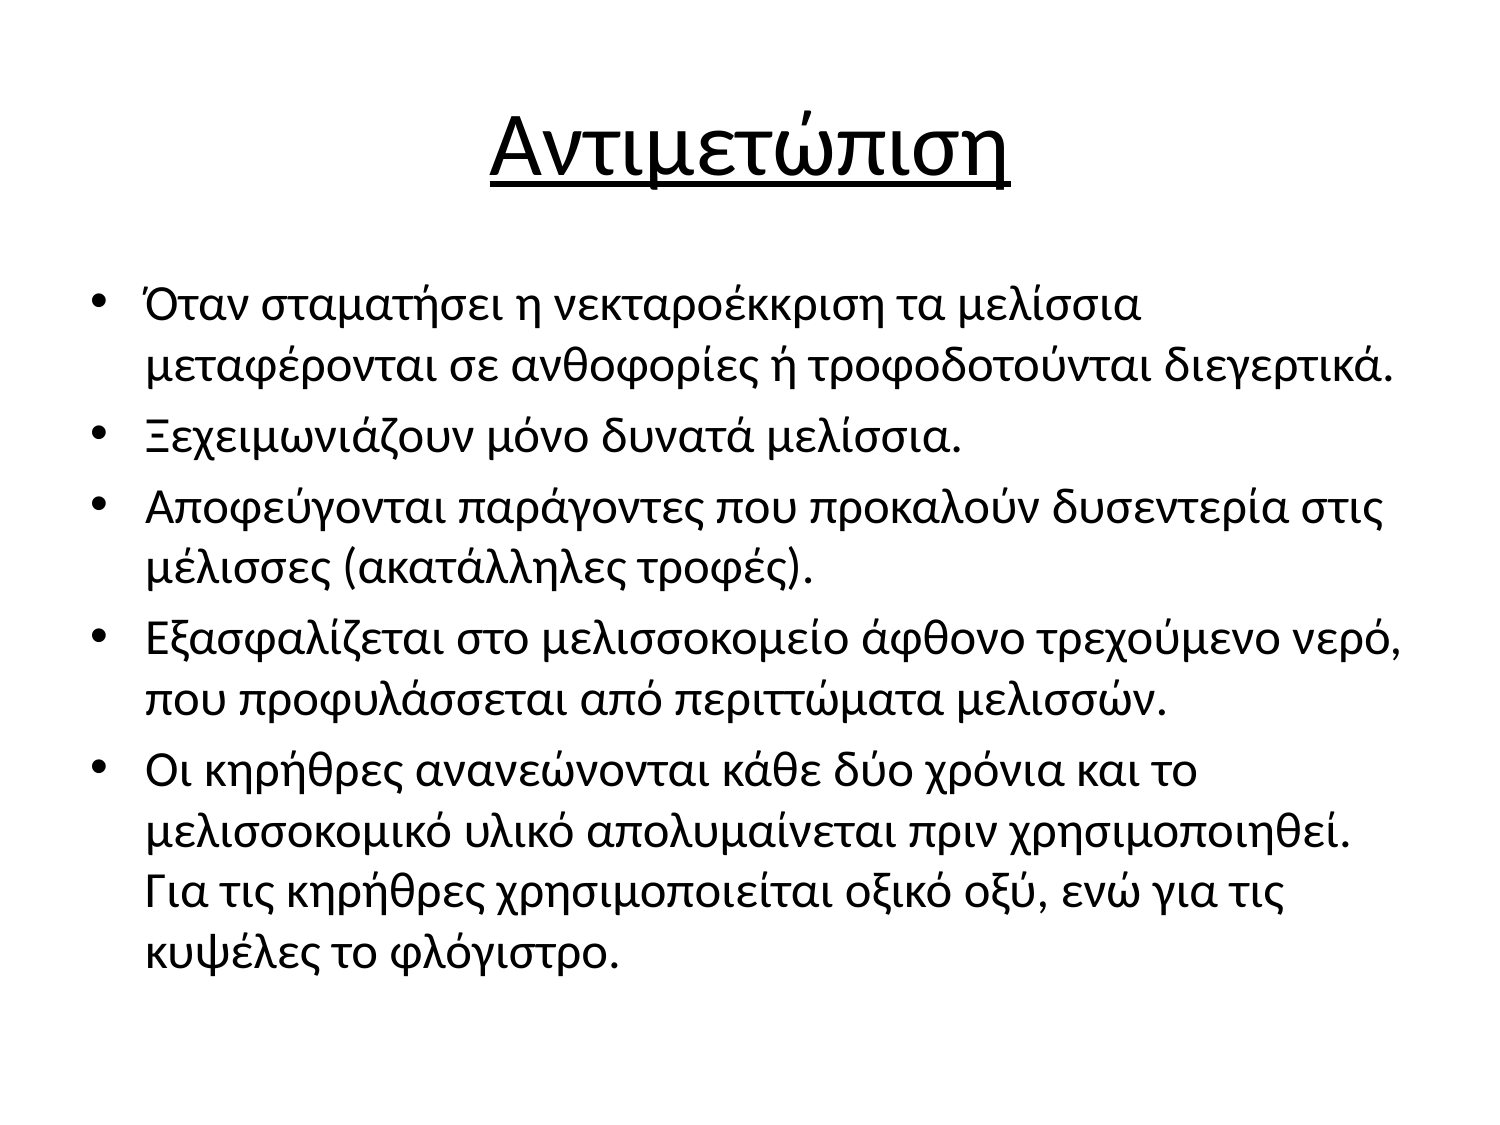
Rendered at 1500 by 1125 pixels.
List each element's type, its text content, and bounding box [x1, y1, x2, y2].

title Αντιμετώπιση [75, 45, 1425, 233]
list Όταν σταματήσει η νεκταροέκκριση τα μελίσσια μεταφέρονται σε ανθοφορίες ή τροφοδοτούνται διεγερτικά. Ξεχειμωνιάζουν μόνο δυνατά μελίσσια. Αποφεύγονται παράγοντες που προκαλούν δυσεντερία στις μέλισσες (ακατάλληλες τροφές). Εξασφαλίζεται στο μελισσοκομείο άφθονο τρεχούμενο νερό, που προφυλάσσεται από περιττώματα μελισσών. Οι κηρήθρες ανανεώνονται κάθε δύο χρόνια και το μελισσοκομικό υλικό απολυμαίνεται πριν χρησιμοποιηθεί. Για τις κηρήθρες χρησιμοποιείται οξικό οξύ, ενώ για τις κυψέλες το φλόγιστρο. [75, 262, 1425, 1005]
